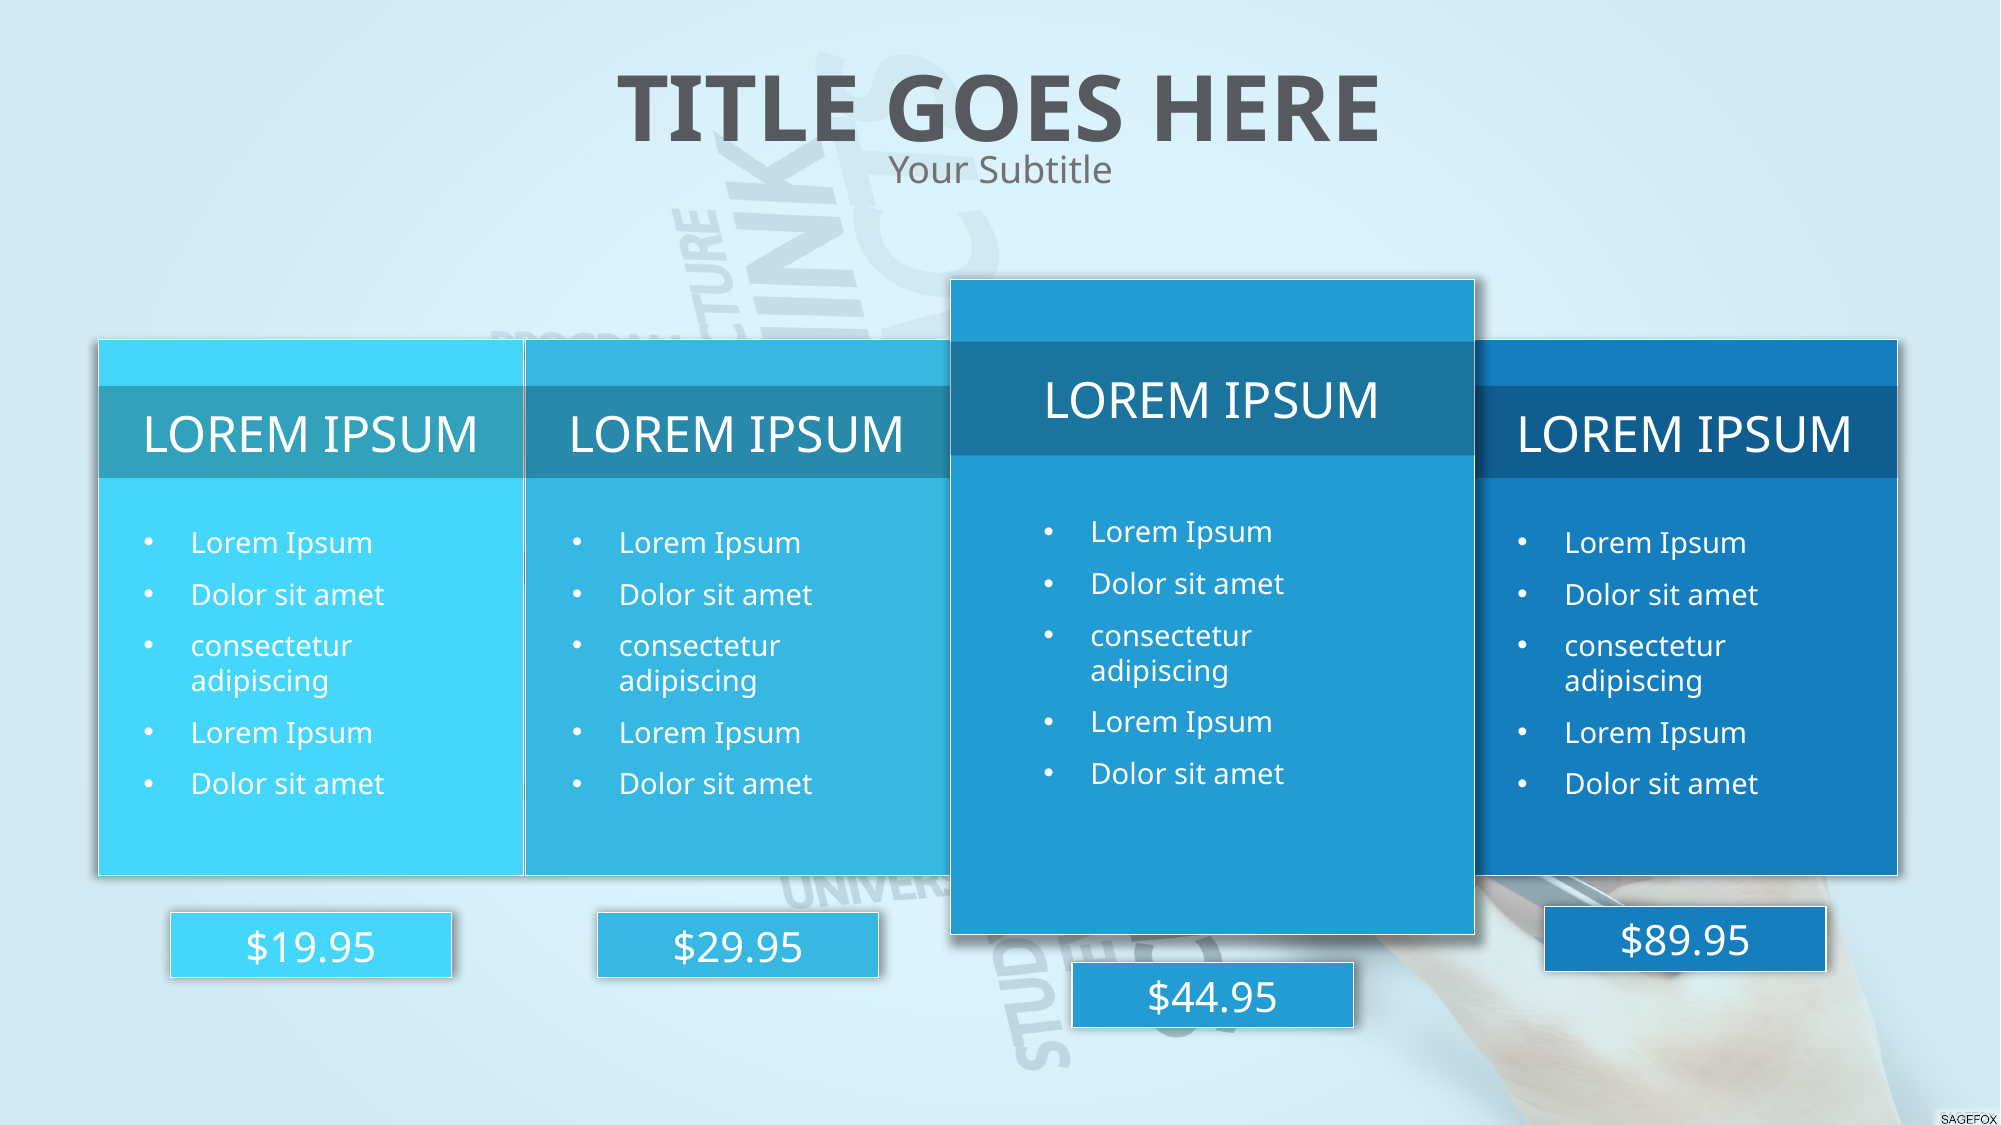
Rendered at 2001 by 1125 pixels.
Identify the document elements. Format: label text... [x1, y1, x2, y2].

text_box [1492, 479, 1899, 876]
text_box [950, 279, 1476, 341]
text_box $19.95 [170, 912, 452, 978]
text_box LOREM IPSUM [97, 385, 525, 479]
text_box Lorem Ipsum Dolor sit amet consectetur adipiscing Lorem Ipsum Dolor sit amet [1012, 483, 1400, 854]
text_box Lorem Ipsum Dolor sit amet consectetur adipiscing Lorem Ipsum Dolor sit amet [1492, 493, 1874, 864]
text_box [525, 338, 943, 385]
text_box [97, 338, 525, 385]
text_box [1492, 338, 1899, 385]
text_box $89.95 [1544, 906, 1826, 972]
text_box LOREM IPSUM [1492, 385, 1899, 479]
text_box [97, 479, 525, 876]
text_box [950, 457, 1476, 936]
text_box LOREM IPSUM [526, 385, 951, 479]
text_box Lorem Ipsum Dolor sit amet consectetur adipiscing Lorem Ipsum Dolor sit amet [541, 493, 928, 864]
text_box $29.95 [597, 912, 879, 978]
text_box Lorem Ipsum Dolor sit amet consectetur adipiscing Lorem Ipsum Dolor sit amet [113, 493, 500, 864]
text_box $44.95 [1072, 962, 1354, 1028]
text_box [526, 479, 943, 876]
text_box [548, 42, 1452, 199]
picture [1938, 1114, 1999, 1125]
text_box LOREM IPSUM [949, 341, 1476, 457]
